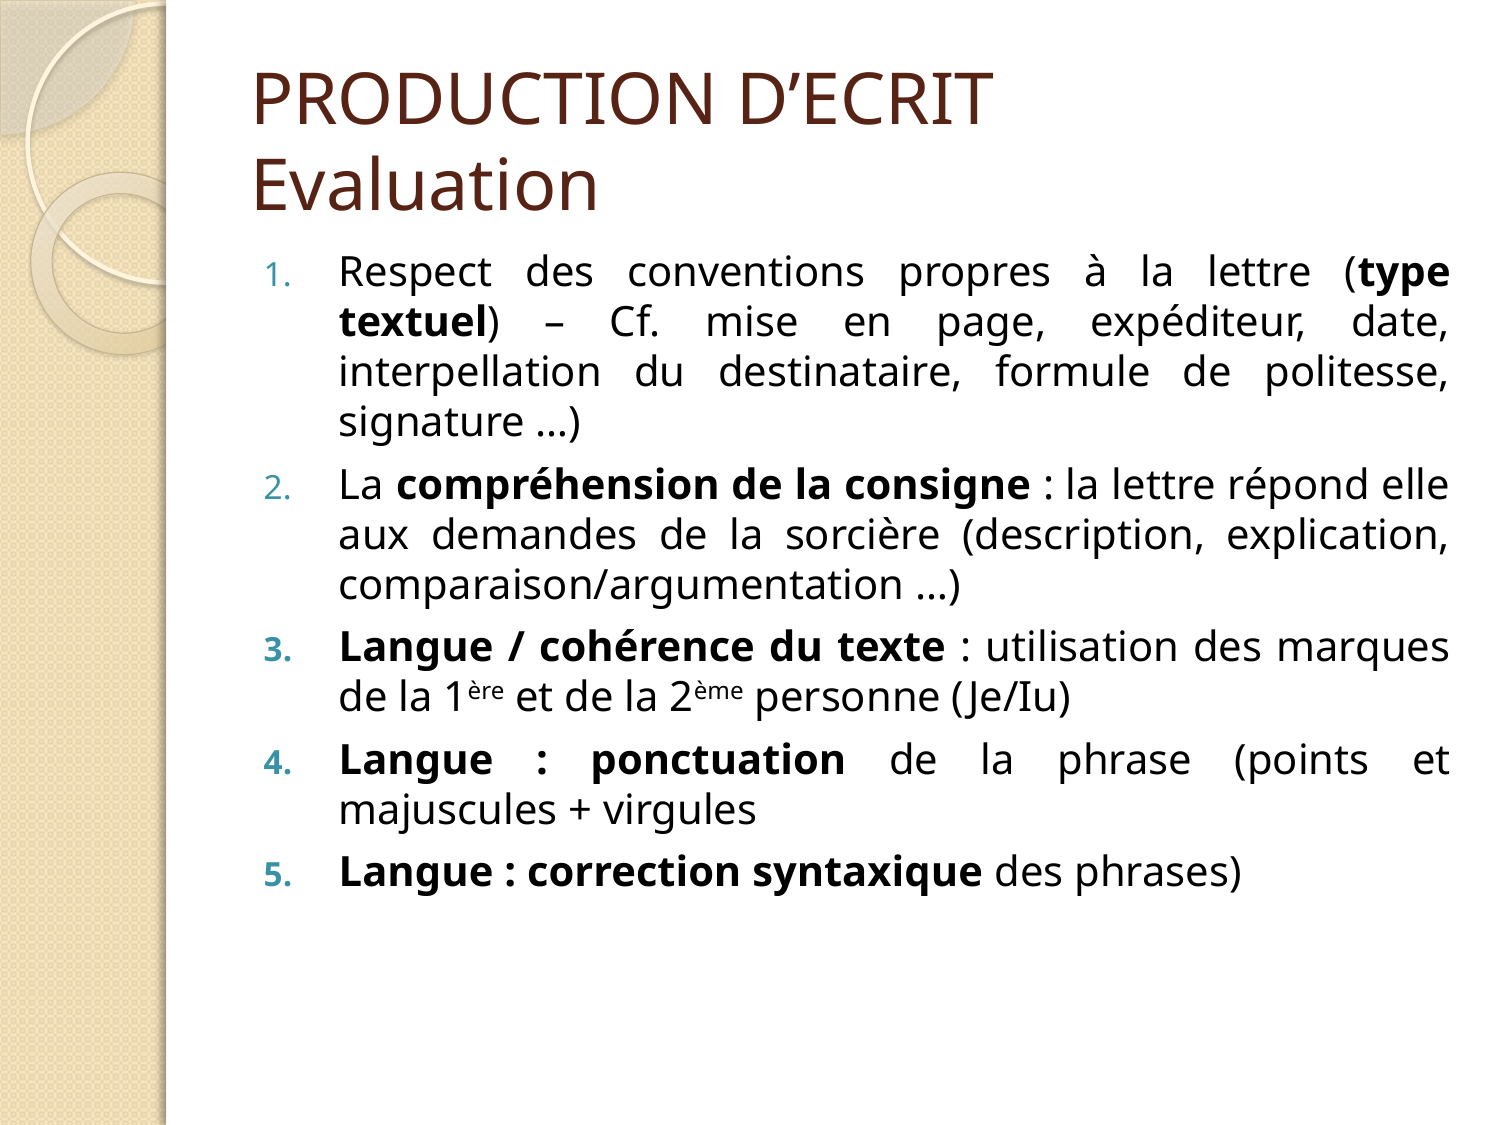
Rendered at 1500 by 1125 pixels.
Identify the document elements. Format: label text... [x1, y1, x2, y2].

list Respect des conventions propres à la lettre (type textuel) – Cf. mise en page, expéditeur, date, interpellation du destinataire, formule de politesse, signature …) La compréhension de la consigne : la lettre répond elle aux demandes de la sorcière (description, explication, comparaison/argumentation …) Langue / cohérence du texte : utilisation des marques de la 1ère et de la 2ème personne (Je/Iu) Langue : ponctuation de la phrase (points et majuscules + virgules Langue : correction syntaxique des phrases) [235, 237, 1466, 1025]
title PRODUCTION D’ECRIT Evaluation [235, 45, 1466, 233]
